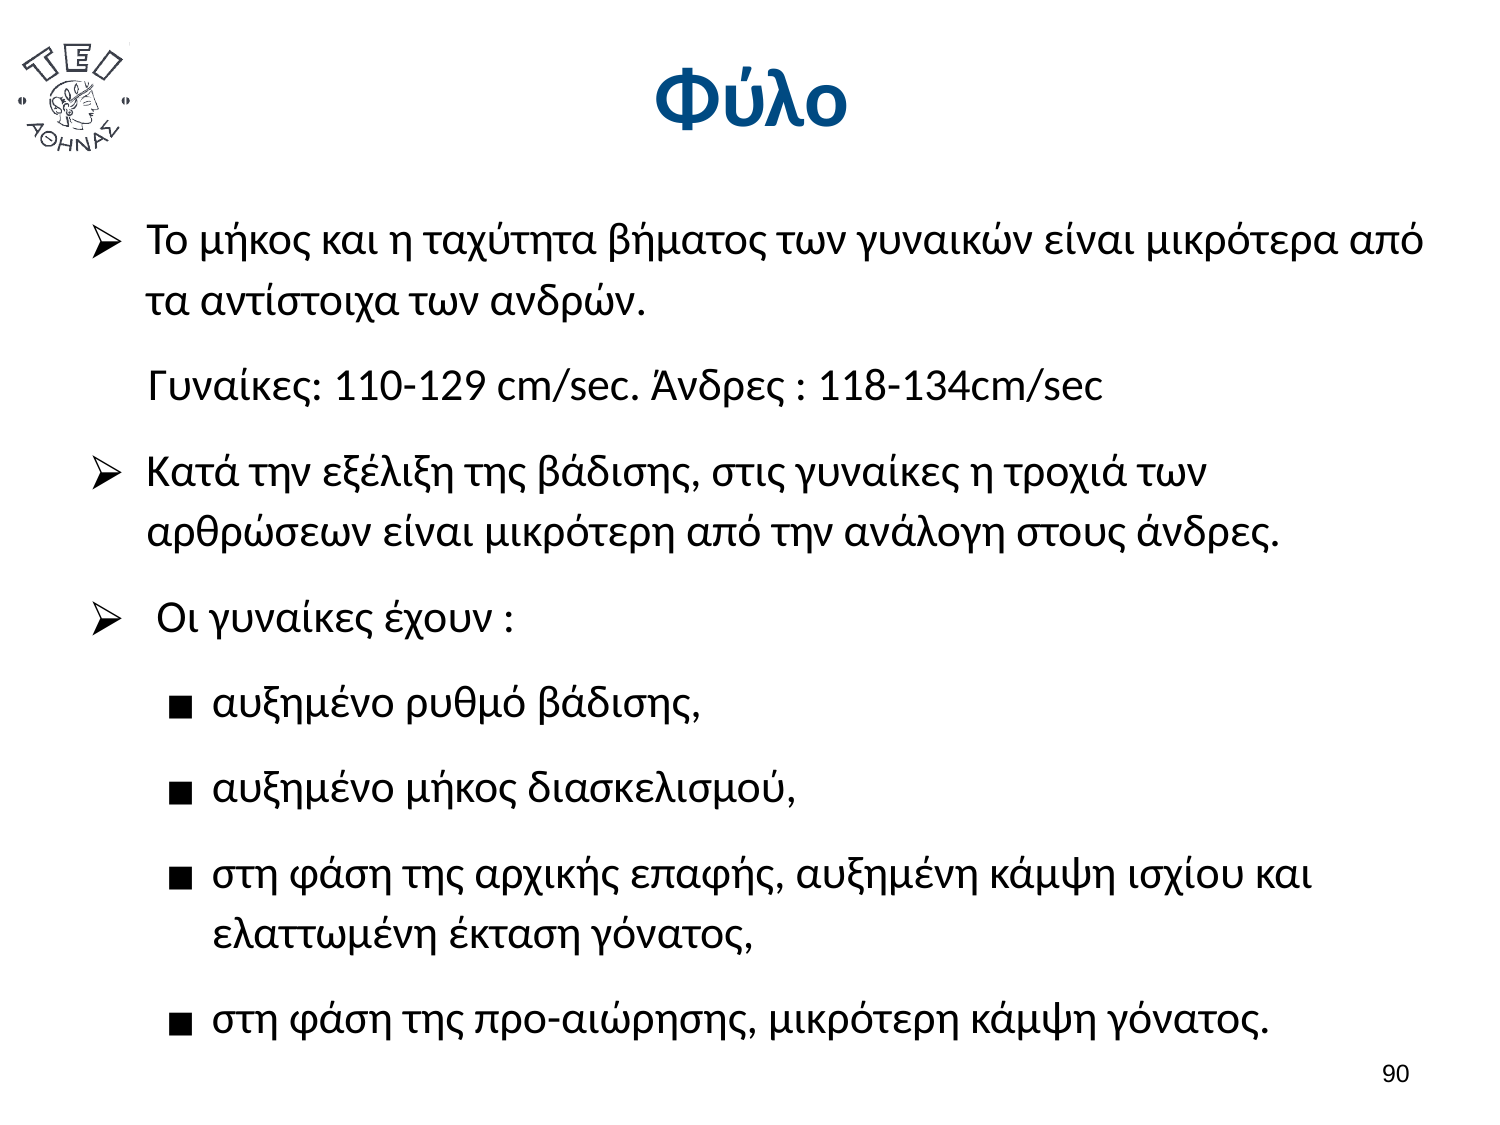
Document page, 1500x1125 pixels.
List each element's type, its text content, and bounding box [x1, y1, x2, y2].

list Το μήκος και η ταχύτητα βήματος των γυναικών είναι μικρότερα από τα αντίστοιχα των ανδρών. Γυναίκες: 110-129 cm/sec. Άνδρες : 118-134cm/sec Κατά την εξέλιξη της βάδισης, στις γυναίκες η τροχιά των αρθρώσεων είναι μικρότερη από την ανάλογη στους άνδρες. Οι γυναίκες έχουν : αυξημένο ρυθμό βάδισης, αυξημένο μήκος διασκελισμού, στη φάση της αρχικής επαφής, αυξημένη κάμψη ισχίου και ελαττωμένη έκταση γόνατος, στη φάση της προ-αιώρησης, μικρότερη κάμψη γόνατος. [75, 196, 1447, 1083]
picture [17, 42, 76, 157]
title Φύλο [76, 19, 1427, 169]
slide_number 89 [1074, 1042, 1425, 1103]
